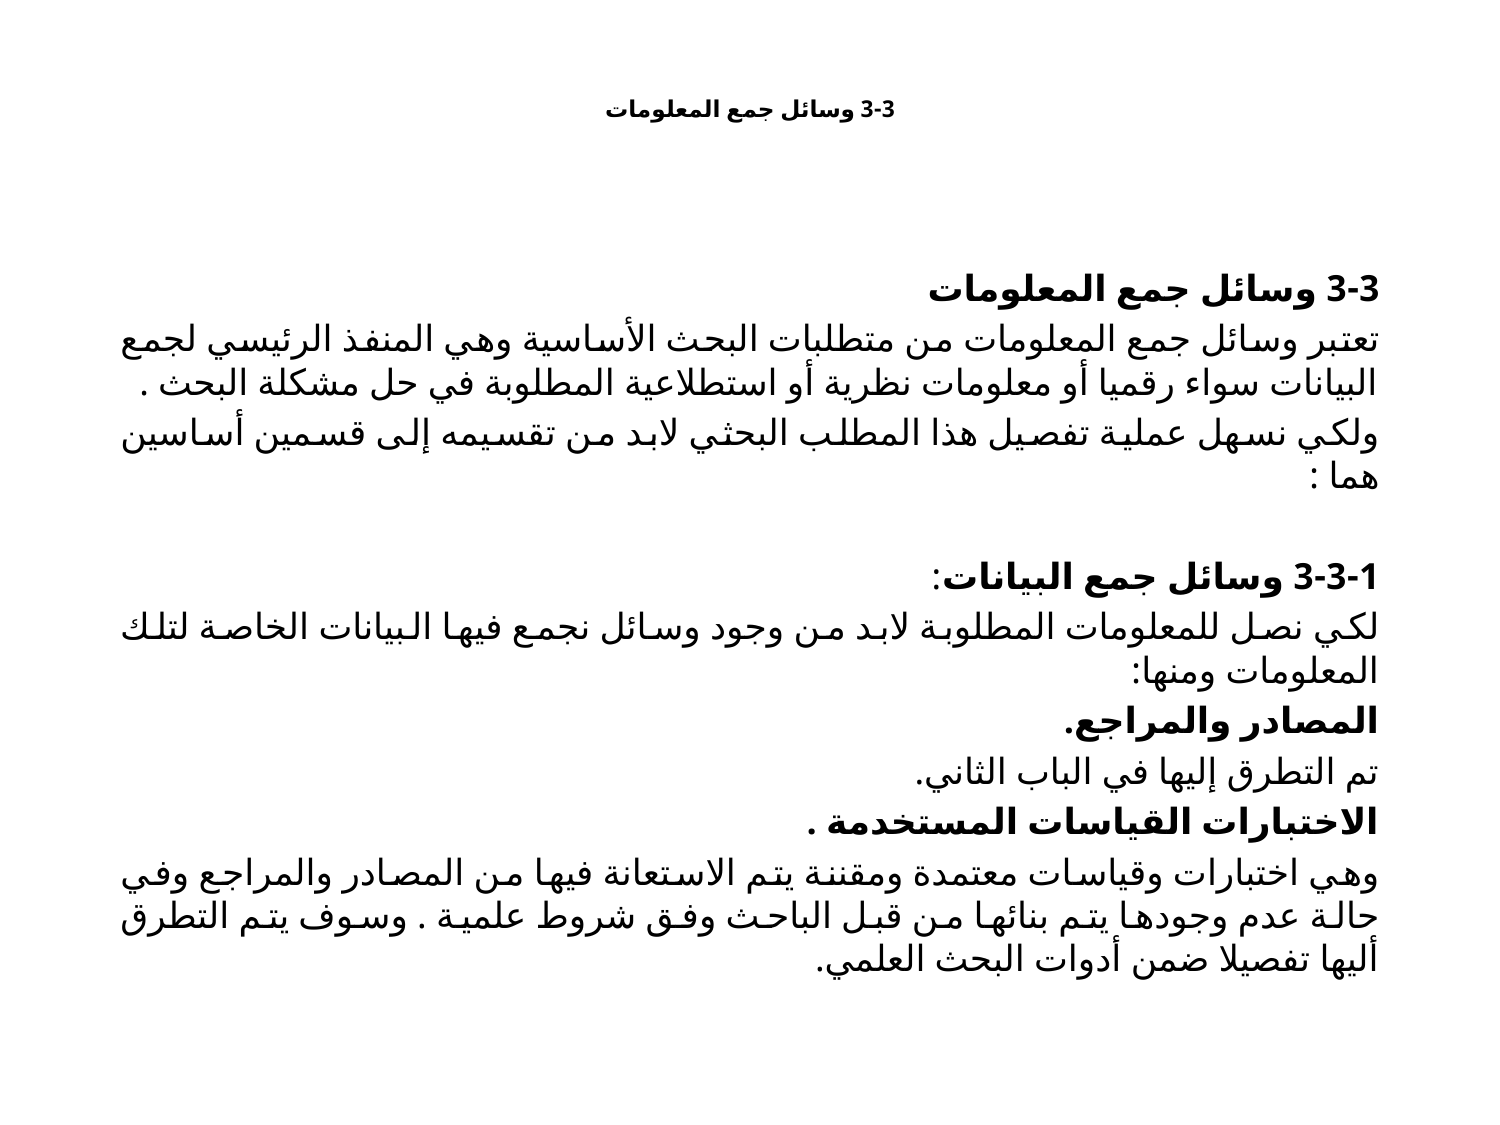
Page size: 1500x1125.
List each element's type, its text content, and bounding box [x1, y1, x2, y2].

subtitle 3-3 وسائل جمع المعلومات تعتبر وسائل جمع المعلومات من متطلبات البحث الأساسية وهي المنفذ الرئيسي لجمع البيانات سواء رقميا أو معلومات نظرية أو استطلاعية المطلوبة في حل مشكلة البحث . ولكي نسهل عملية تفصيل هذا المطلب البحثي لابد من تقسيمه إلى قسمين أساسين هما : 3-3-1 وسائل جمع البيانات: لكي نصل للمعلومات المطلوبة لابد من وجود وسائل نجمع فيها البيانات الخاصة لتلك المعلومات ومنها: المصادر والمراجع. تم التطرق إليها في الباب الثاني. الاختبارات القياسات المستخدمة . وهي اختبارات وقياسات معتمدة ومقننة يتم الاستعانة فيها من المصادر والمراجع وفي حالة عدم وجودها يتم بنائها من قبل الباحث وفق شروط علمية . وسوف يتم التطرق أليها تفصيلا ضمن أدوات البحث العلمي. [105, 257, 1395, 997]
title 3-3 وسائل جمع المعلومات [112, 58, 1388, 176]
